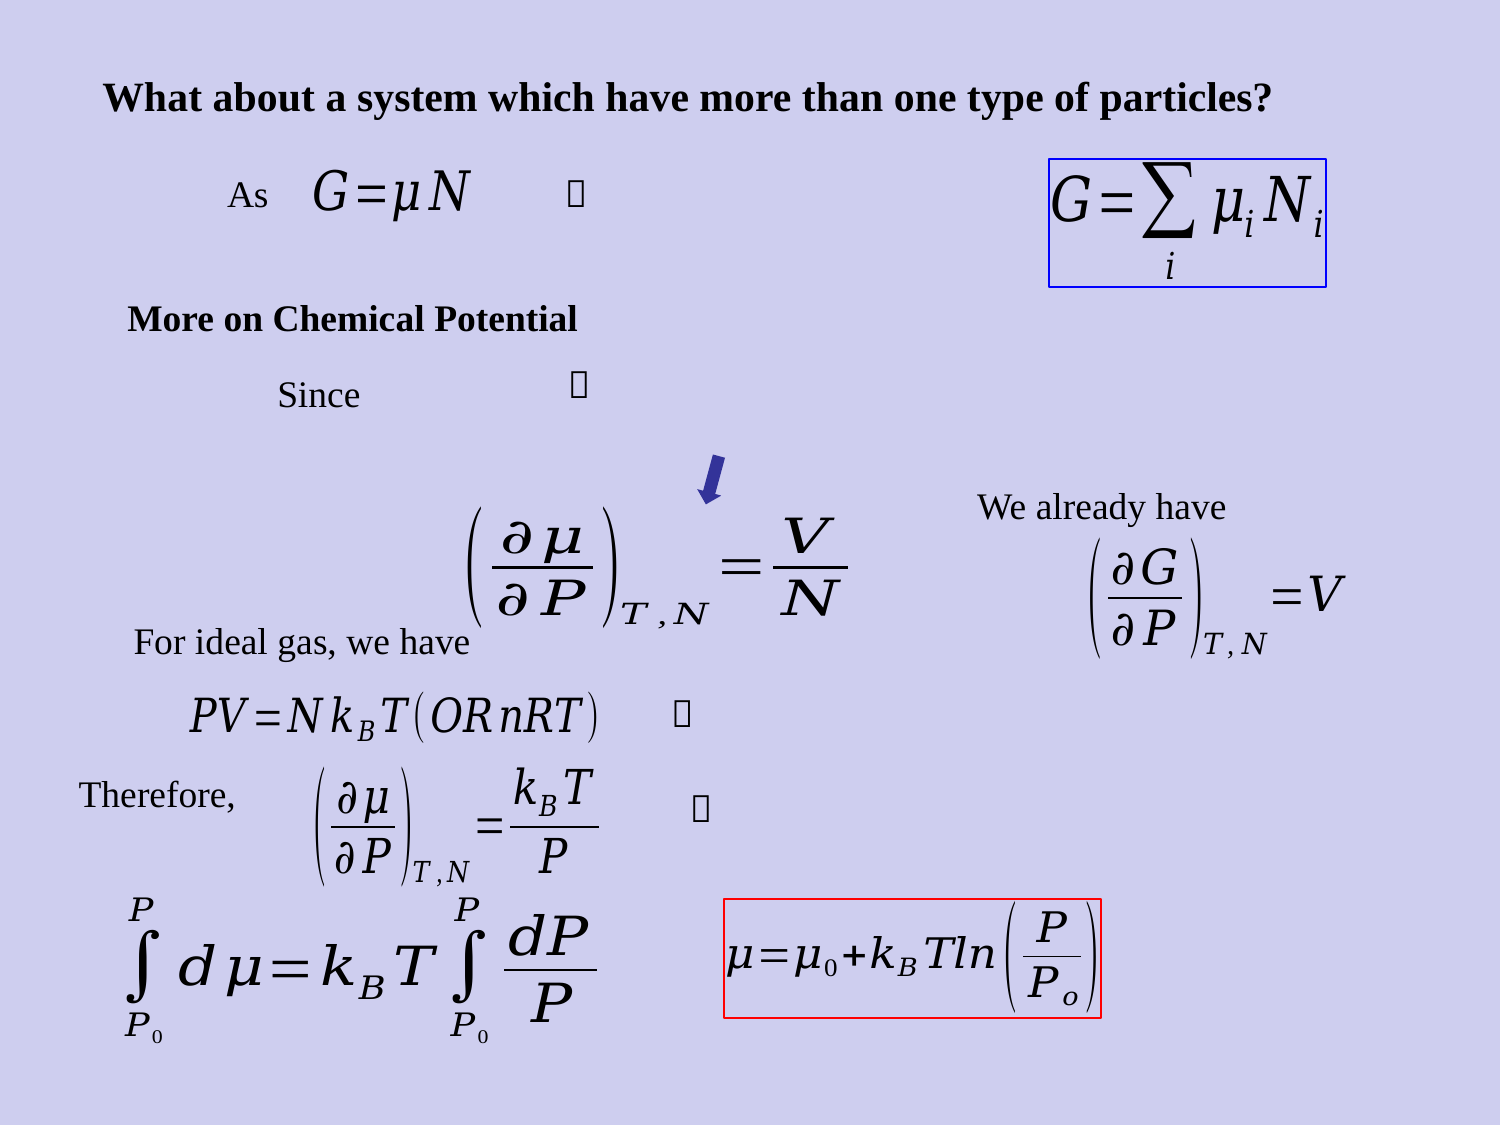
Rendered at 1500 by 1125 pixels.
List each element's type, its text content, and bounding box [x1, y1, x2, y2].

text_box Therefore, [63, 762, 289, 822]
text_box What about a system which have more than one type of particles? [87, 62, 1350, 128]
text_box More on Chemical Potential [112, 286, 625, 346]
text_box For ideal gas, we have [118, 609, 507, 670]
text_box We already have [962, 474, 1338, 535]
text_box As [212, 162, 300, 223]
text_box [695, 452, 728, 507]
